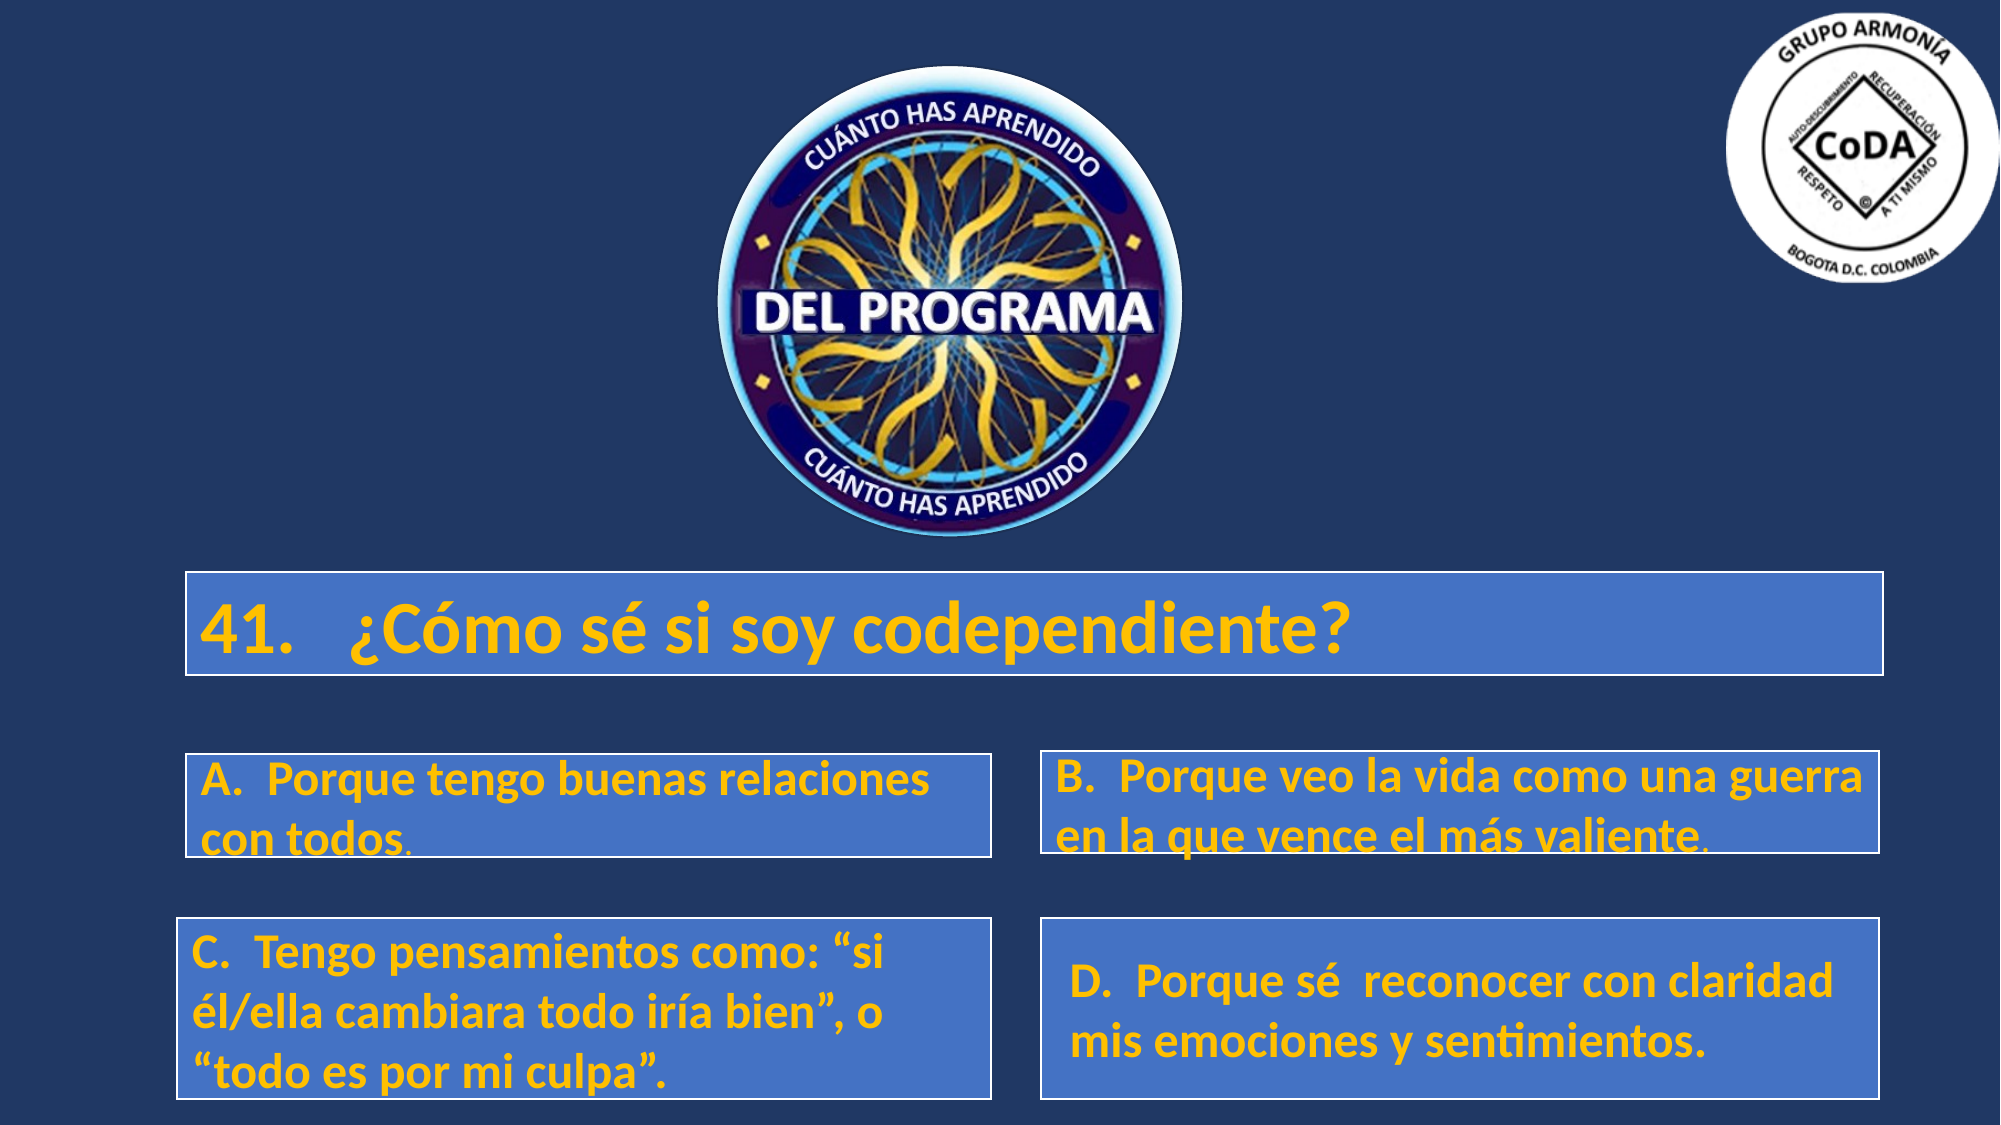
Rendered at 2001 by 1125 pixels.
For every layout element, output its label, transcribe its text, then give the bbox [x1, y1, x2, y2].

text_box B. Porque veo la vida como una guerra en la que vence el más valiente. [1040, 750, 1880, 854]
text_box [715, 64, 1185, 539]
text_box C. Tengo pensamientos como: “si él/ella cambiara todo iría bien”, o “todo es por mi culpa”. [176, 917, 992, 1100]
text_box 41. ¿Cómo sé si soy codependiente? [185, 571, 1884, 676]
picture [1726, 11, 2000, 285]
text_box [1040, 917, 1880, 1100]
text_box A. Porque tengo buenas relaciones con todos. [185, 753, 992, 858]
text_box D. Porque sé reconocer con claridad mis emociones y sentimientos. [1054, 940, 1884, 1076]
